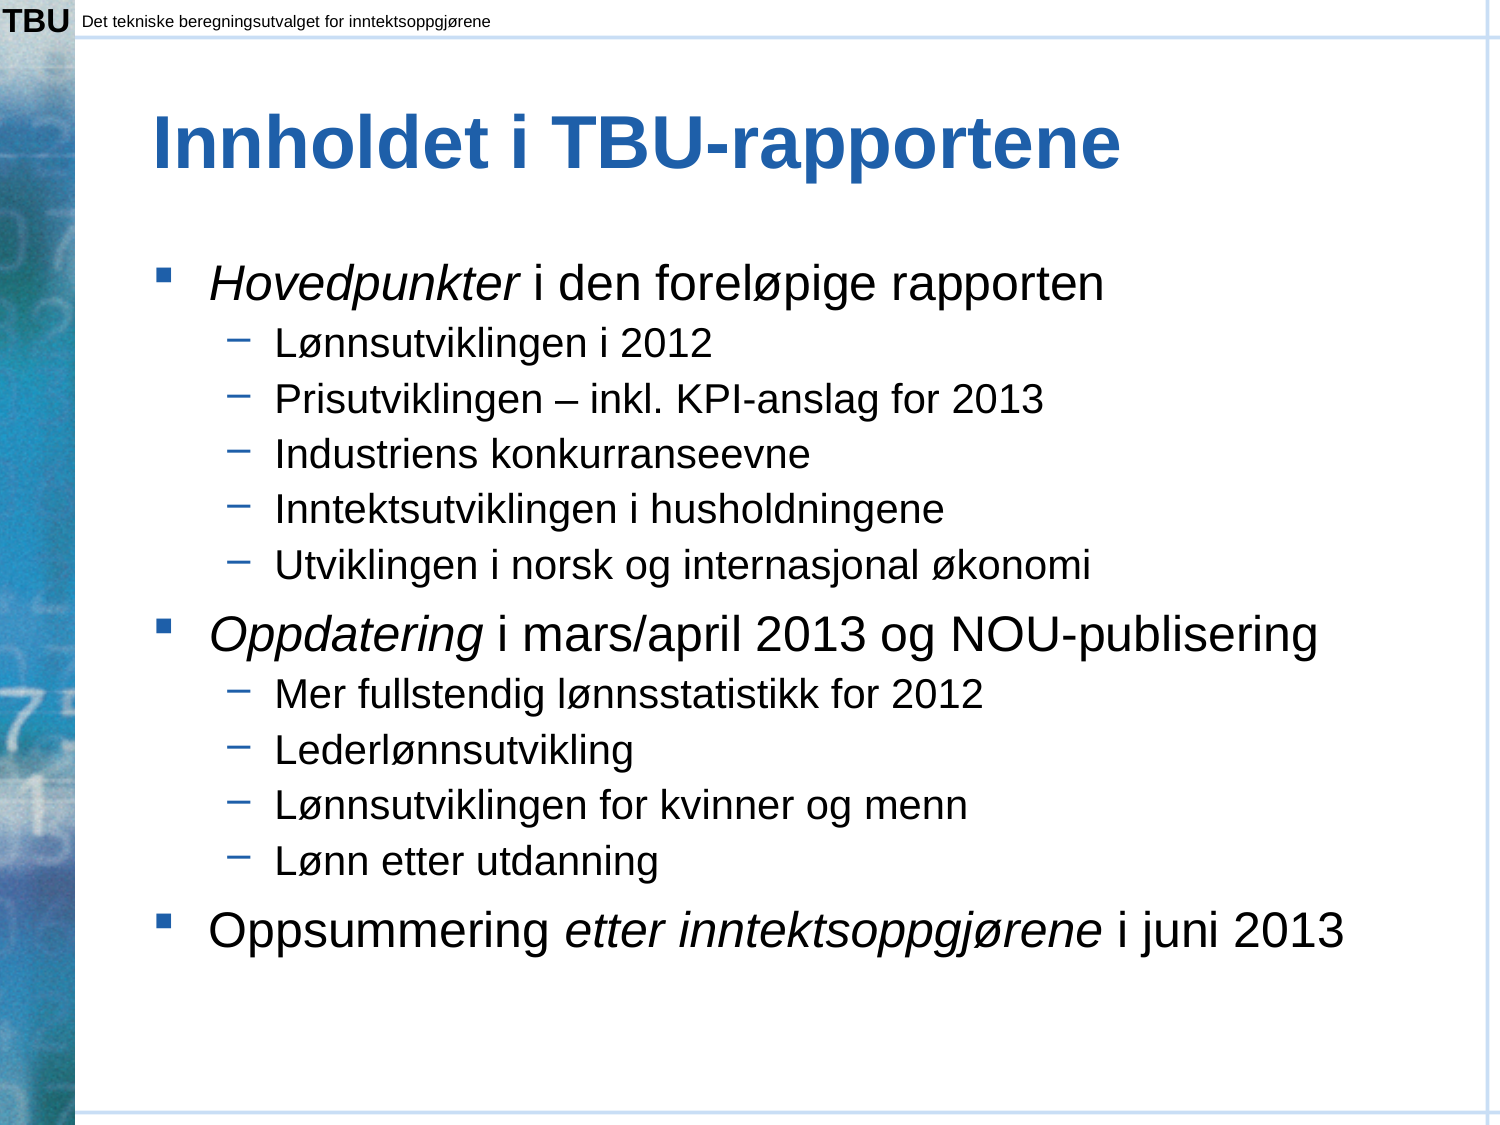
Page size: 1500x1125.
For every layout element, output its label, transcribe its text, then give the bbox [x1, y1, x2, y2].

picture [0, 0, 75, 1125]
list Hovedpunkter i den foreløpige rapporten Lønnsutviklingen i 2012 Prisutviklingen – inkl. KPI-anslag for 2013 Industriens konkurranseevne Inntektsutviklingen i husholdningene Utviklingen i norsk og internasjonal økonomi Oppdatering i mars/april 2013 og NOU-publisering Mer fullstendig lønnsstatistikk for 2012 Lederlønnsutvikling Lønnsutviklingen for kvinner og menn Lønn etter utdanning Oppsummering etter inntektsoppgjørene i juni 2013 [137, 249, 1438, 1043]
title Innholdet i TBU-rapportene [137, 44, 1438, 233]
